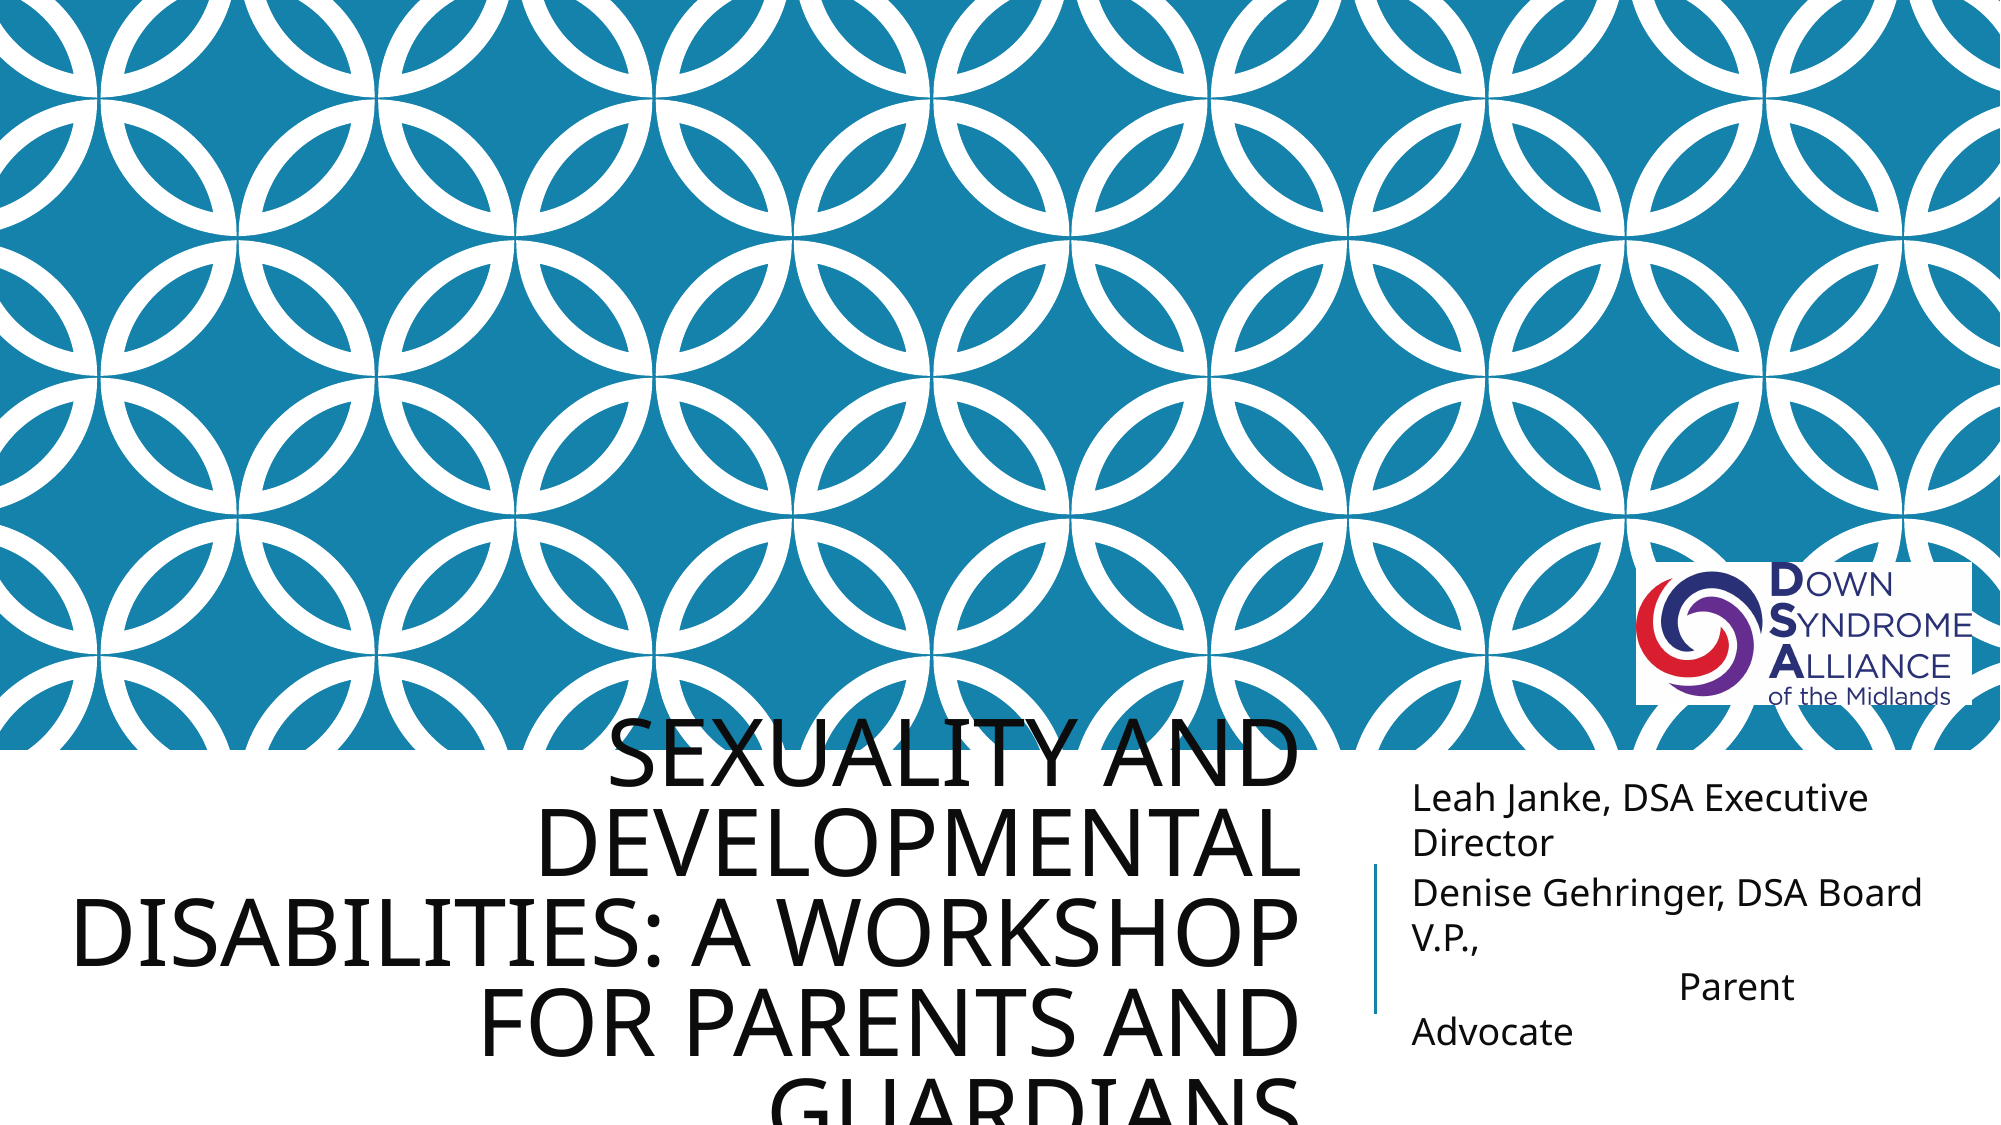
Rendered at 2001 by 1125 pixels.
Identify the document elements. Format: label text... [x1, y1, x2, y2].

subtitle Leah Janke, DSA Executive Director Denise Gehringer, DSA Board V.P., Parent Advocate [1396, 793, 1972, 1034]
picture [1636, 562, 1972, 706]
title SEXUALITY AND DEVELOPMENTAL DISABILITIES: A WORKSHOP FOR PARENTS AND GUARDIANS [43, 819, 1319, 1060]
